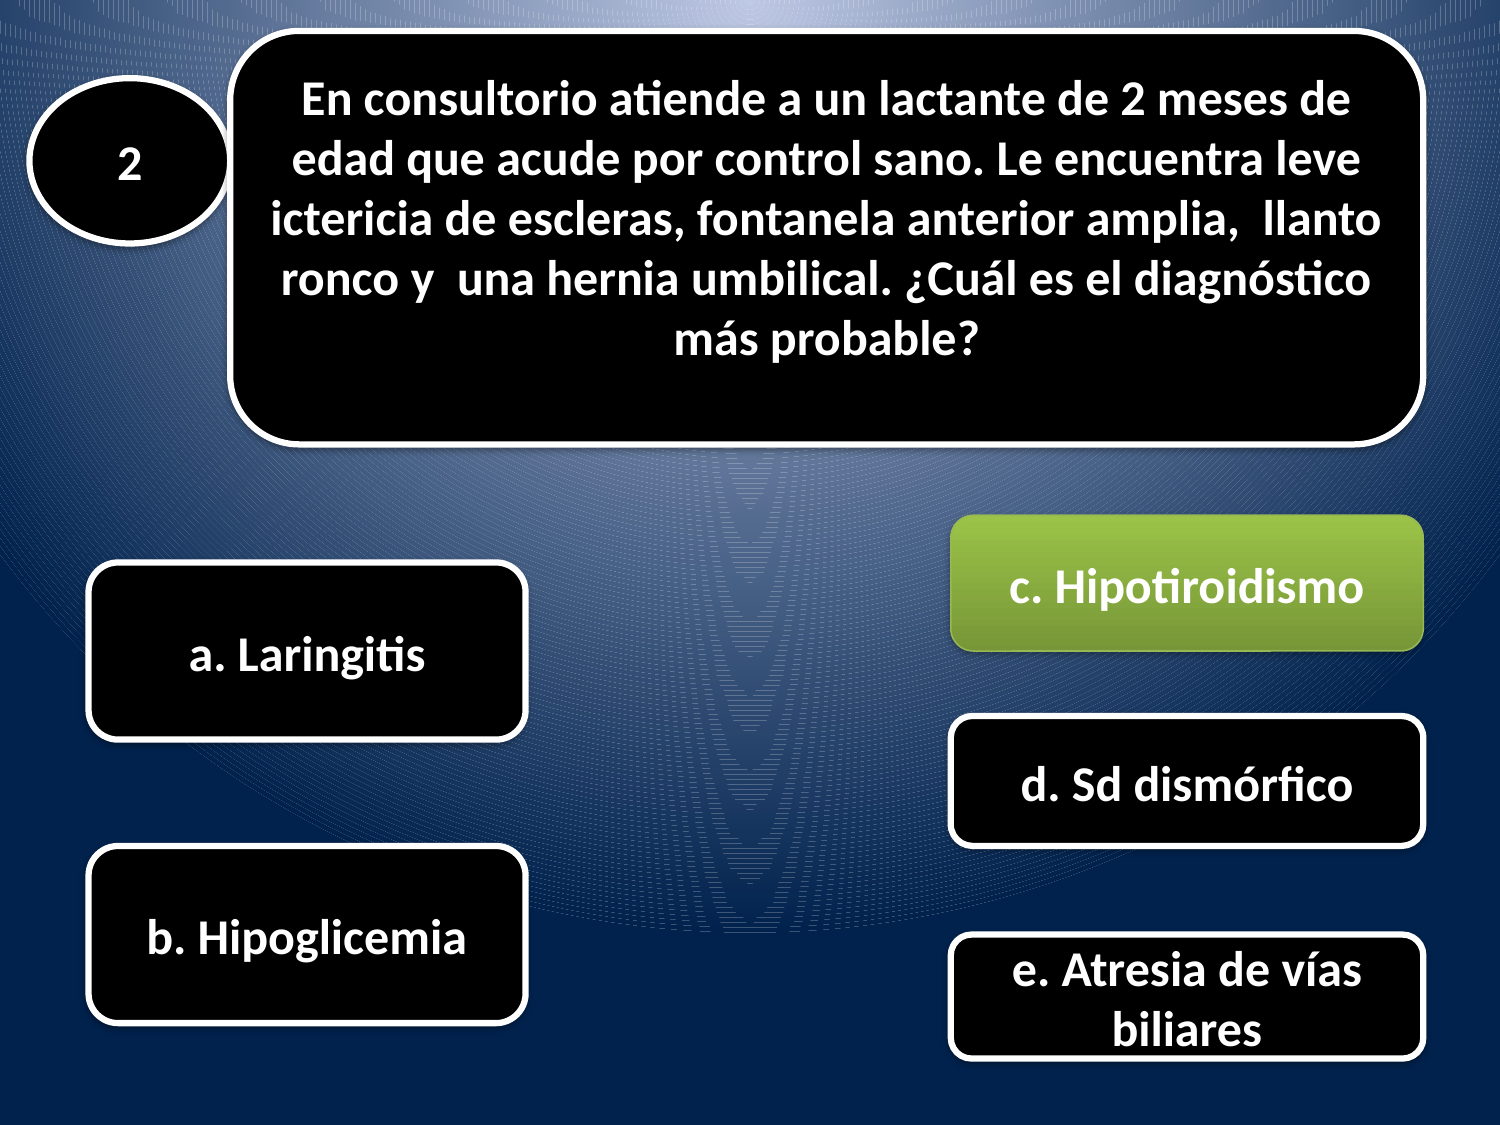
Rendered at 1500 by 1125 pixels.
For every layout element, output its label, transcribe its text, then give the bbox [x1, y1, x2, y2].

text_box b. Hipoglicemia [85, 842, 529, 1027]
text_box a. Laringitis [85, 559, 529, 743]
text_box 2 [26, 74, 222, 247]
text_box e. Atresia de vías biliares [947, 931, 1427, 1062]
text_box En consultorio atiende a un lactante de 2 meses de edad que acude por control sano. Le encuentra leve ictericia de escleras, fontanela anterior amplia, llanto ronco y una hernia umbilical. ¿Cuál es el diagnóstico más probable? [227, 27, 1427, 448]
text_box d. Sd dismórfico [947, 712, 1427, 850]
text_box c. Hipotiroidismo [950, 514, 1425, 652]
